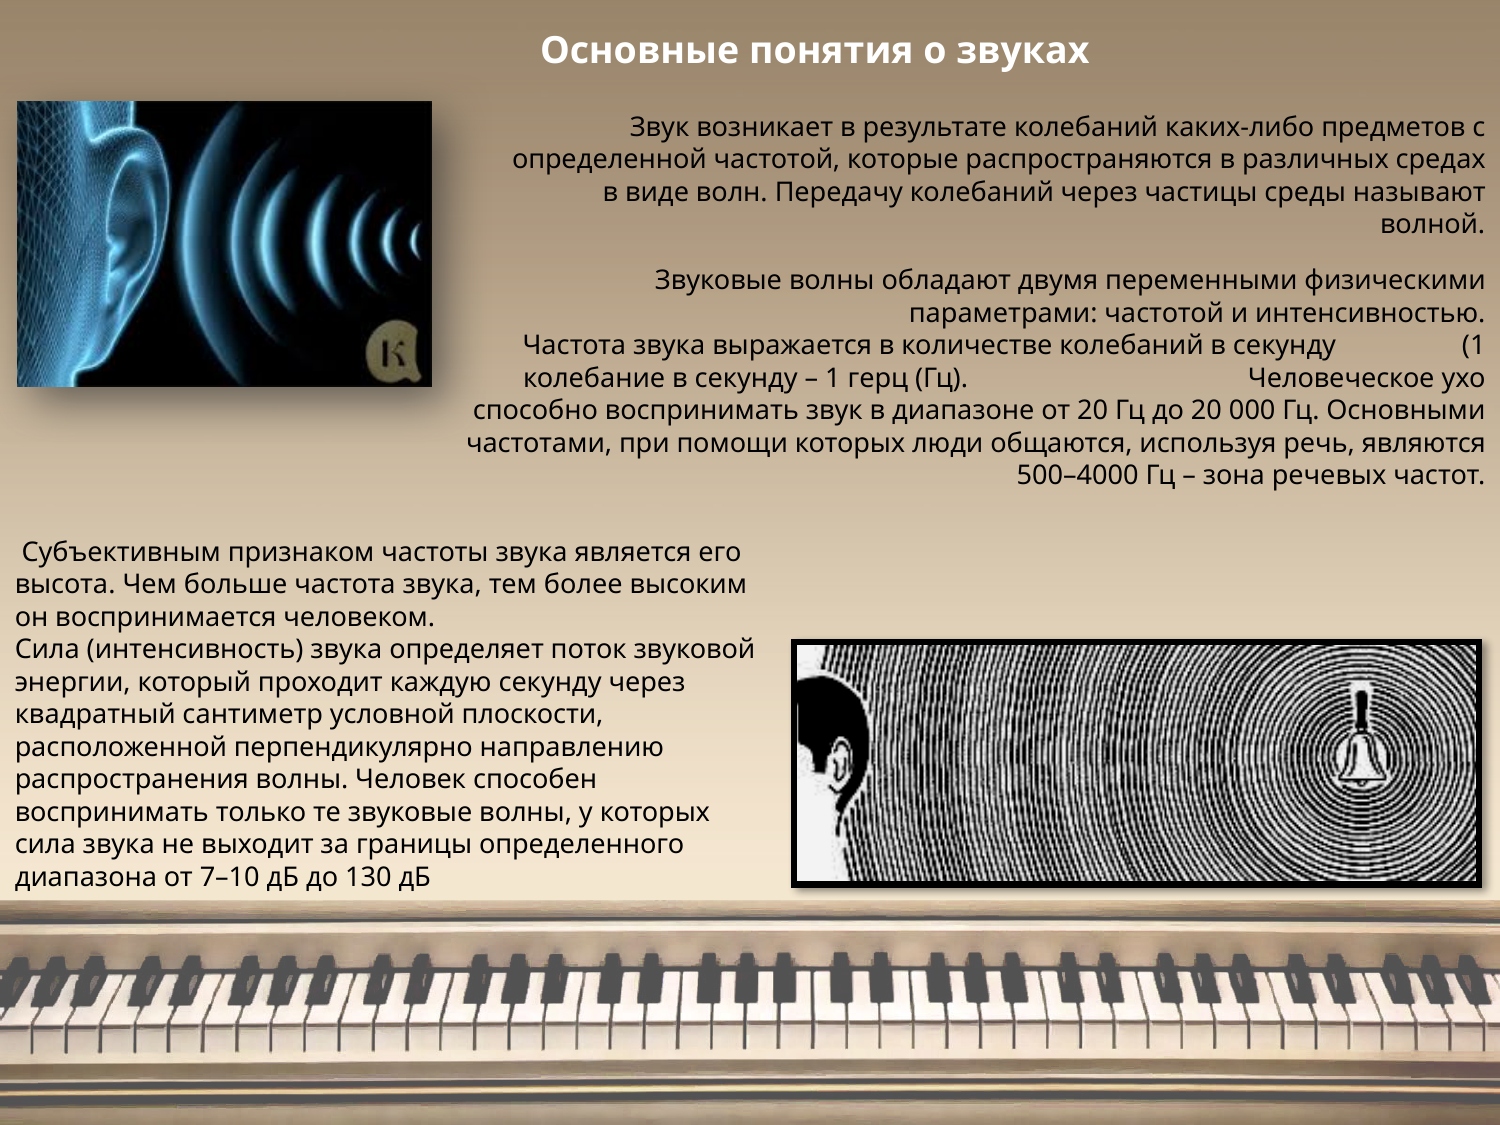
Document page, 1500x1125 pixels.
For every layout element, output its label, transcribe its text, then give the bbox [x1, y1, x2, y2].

text_box Субъективным признаком частоты звука является его высота. Чем больше частота звука, тем более высоким он воспринимается человеком. Сила (интенсивность) звука определяет поток звуковой энергии, который проходит каждую секунду через квадратный сантиметр условной плоскости, расположенной перпендикулярно направлению распространения волны. Человек способен воспринимать только те звуковые волны, у которых сила звука не выходит за границы определенного диапазона от 7–10 дБ до 130 дБ [0, 527, 774, 899]
text_box Звук возникает в результате колебаний каких-либо предметов с определенной частотой, которые распространяются в различных средах в виде волн. Передачу колебаний через частицы среды называют волной. [490, 101, 1500, 255]
text_box Звуковые волны обладают двумя переменными физическими параметрами: частотой и интенсивностью. Частота звука выражается в количестве колебаний в секунду (1 колебание в секунду – 1 герц (Гц). Человеческое ухо способно воспринимать звук в диапазоне от 20 Гц до 20 000 Гц. Основными частотами, при помощи которых люди общаются, используя речь, являются 500–4000 Гц – зона речевых частот. [448, 255, 1500, 498]
picture [17, 101, 432, 387]
picture [796, 644, 1477, 882]
text_box Основные понятия о звуках [371, 19, 1258, 124]
